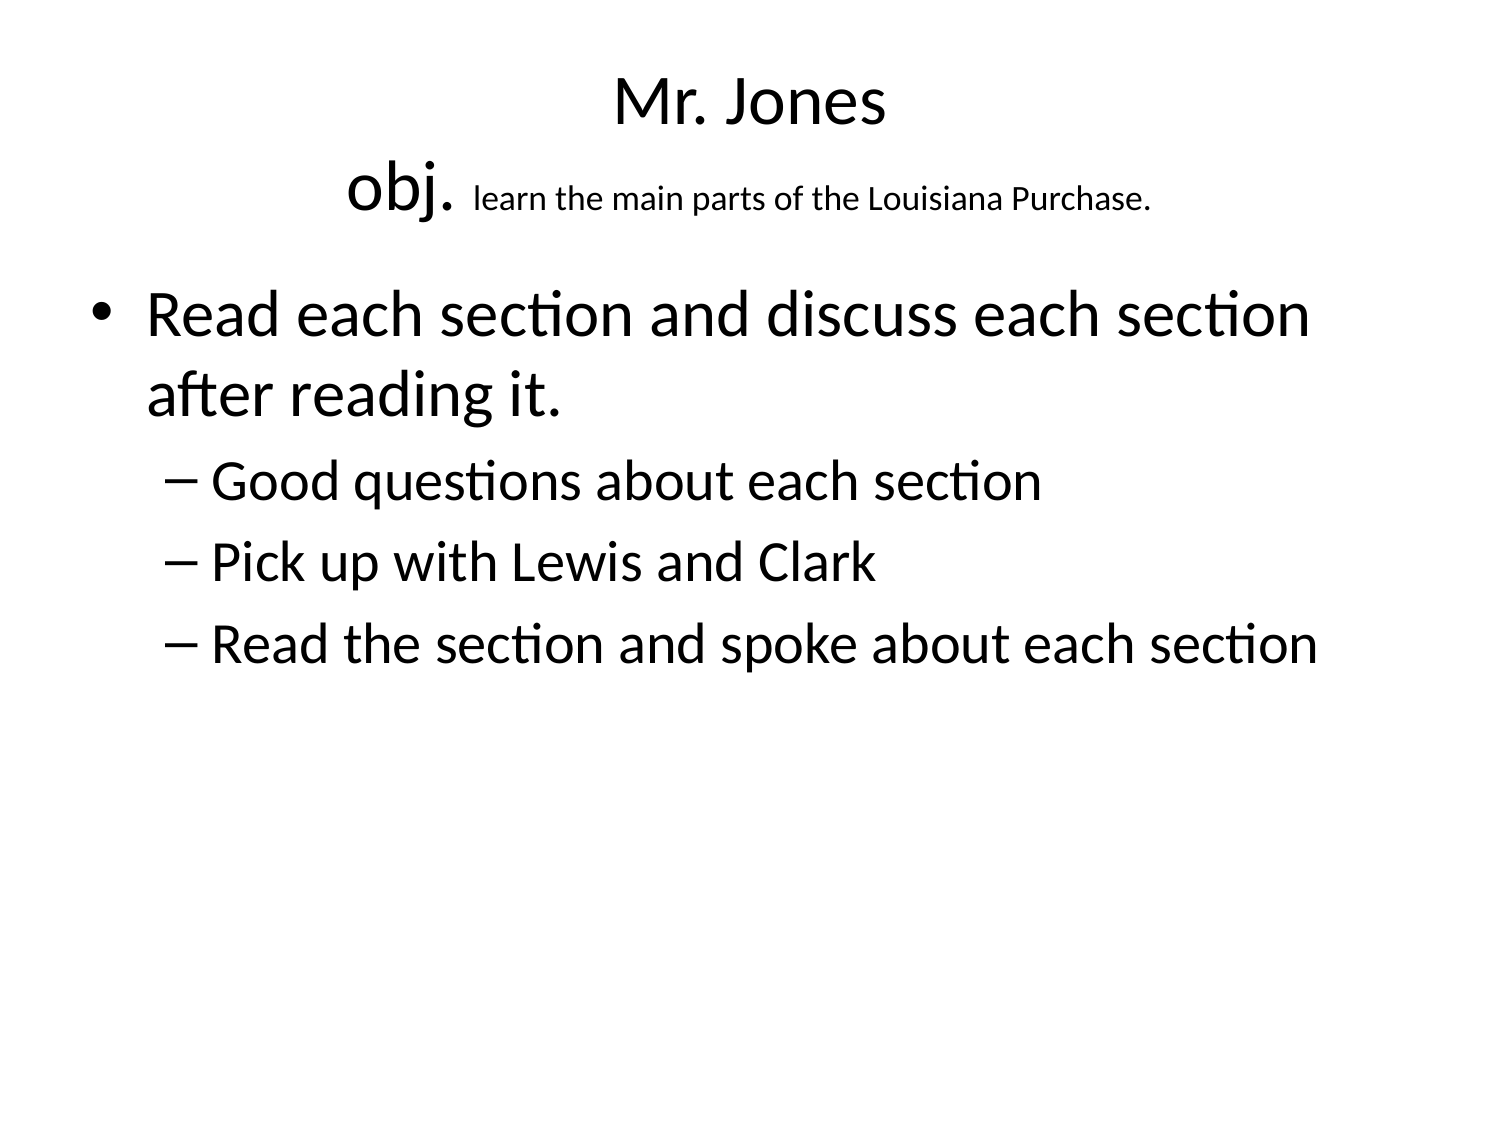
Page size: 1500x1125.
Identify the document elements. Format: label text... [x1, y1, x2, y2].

list Read each section and discuss each section after reading it. Good questions about each section Pick up with Lewis and Clark Read the section and spoke about each section [75, 262, 1425, 1063]
title Mr. Jones obj. learn the main parts of the Louisiana Purchase. [75, 45, 1425, 233]
